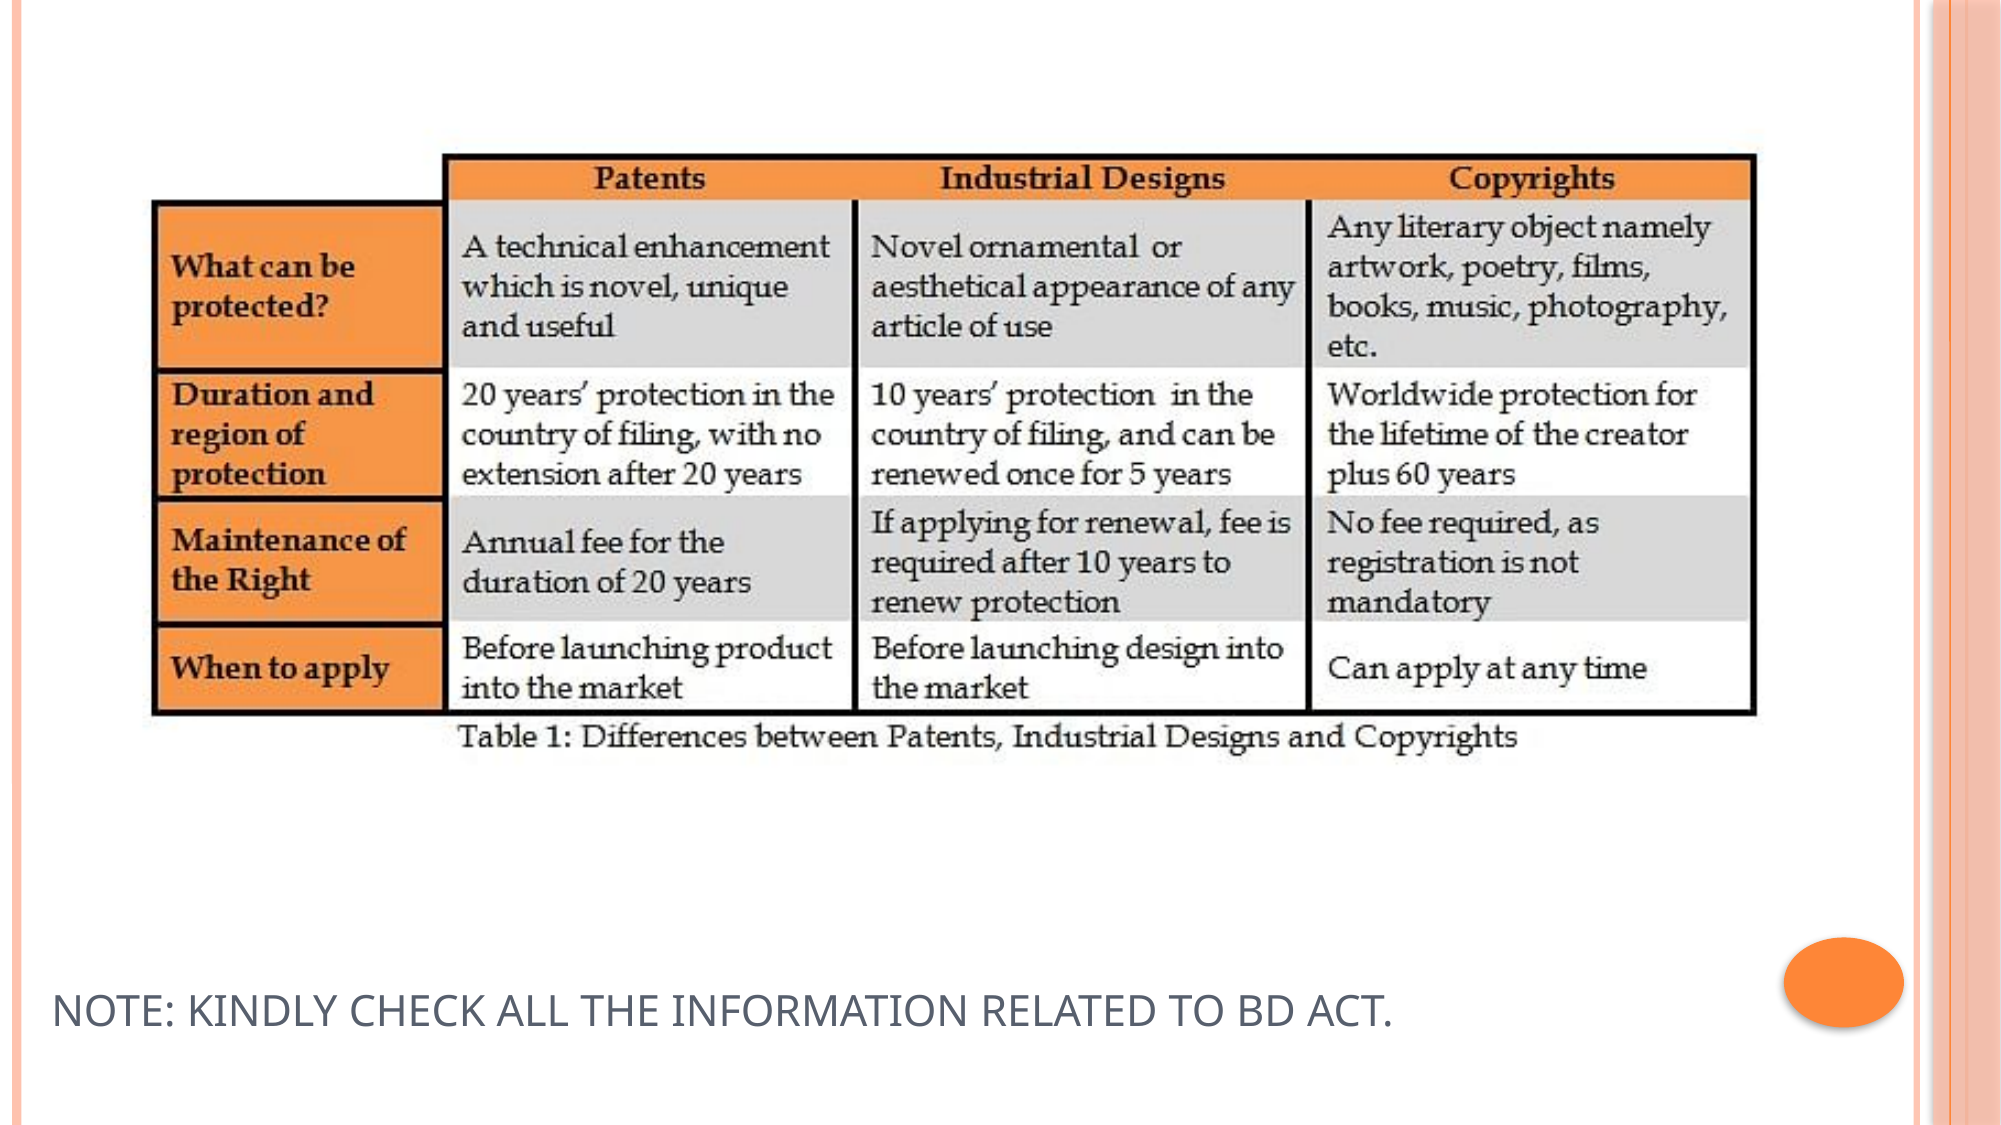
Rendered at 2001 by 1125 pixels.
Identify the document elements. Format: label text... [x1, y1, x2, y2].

title Note: kindly check all the information related to BD Act. [36, 975, 1850, 1043]
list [108, 24, 1851, 902]
